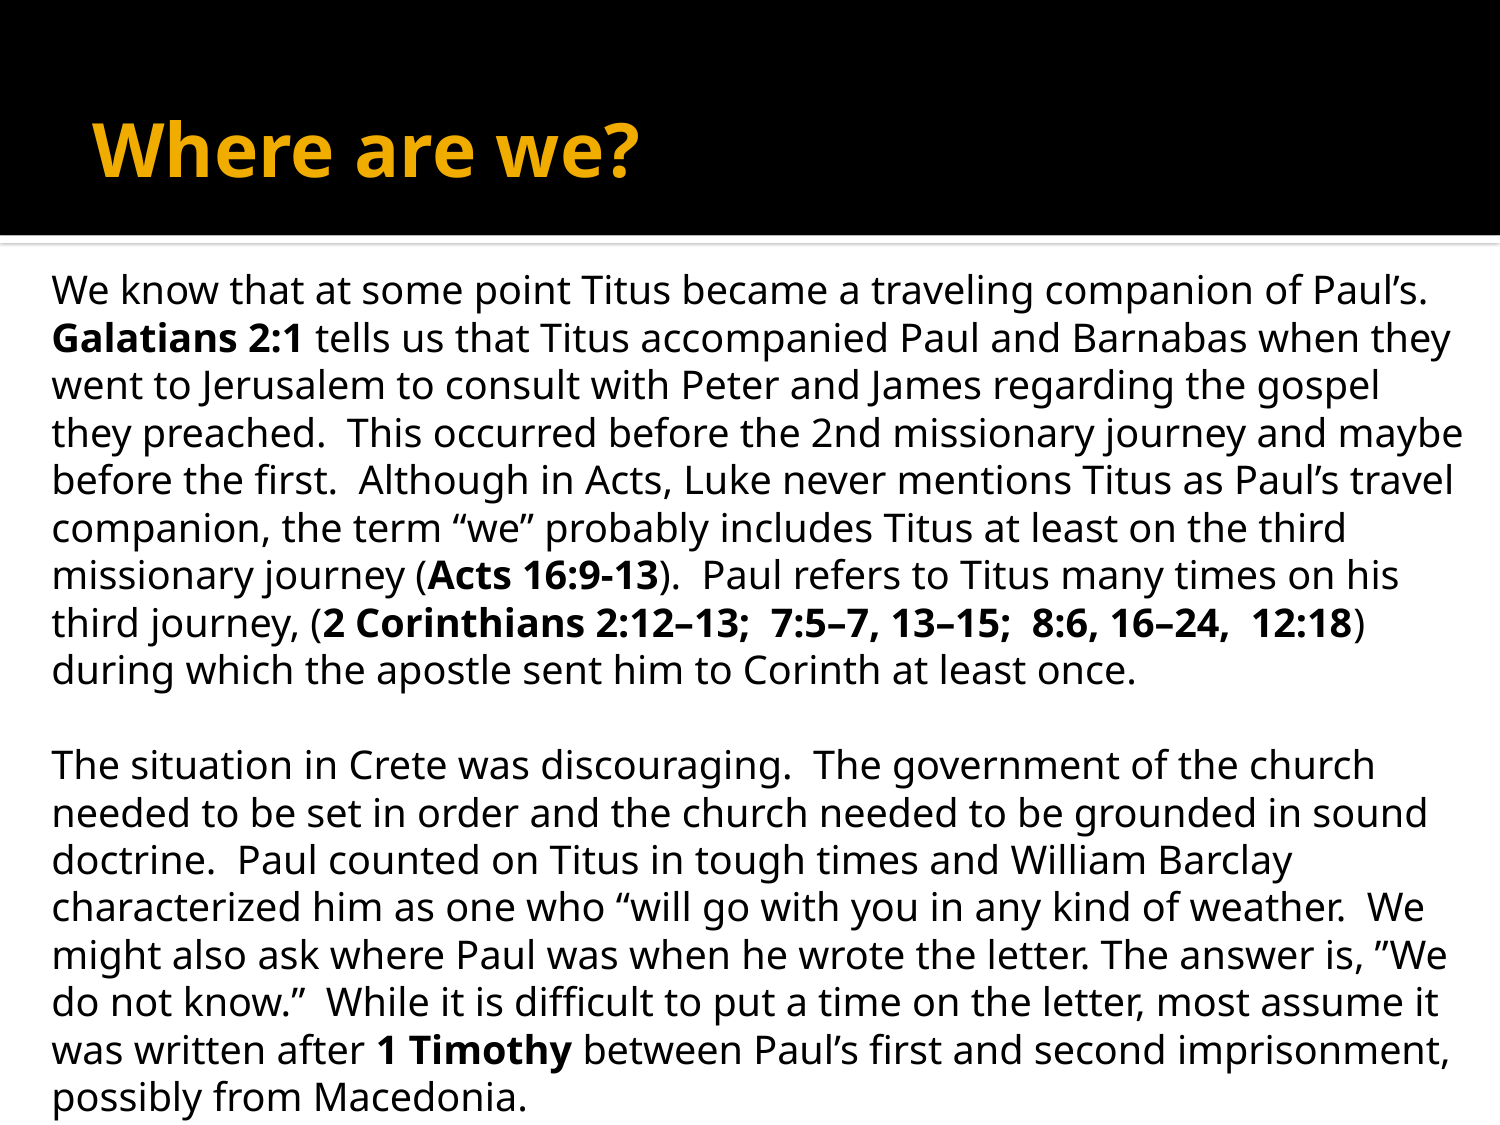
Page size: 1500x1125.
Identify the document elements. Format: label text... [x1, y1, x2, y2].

list We know that at some point Titus became a traveling companion of Paul’s. Galatians 2:1 tells us that Titus accompanied Paul and Barnabas when they went to Jerusalem to consult with Peter and James regarding the gospel they preached. This occurred before the 2nd missionary journey and maybe before the first. Although in Acts, Luke never mentions Titus as Paul’s travel companion, the term “we” probably includes Titus at least on the third missionary journey (Acts 16:9-13). Paul refers to Titus many times on his third journey, (2 Corinthians 2:12–13; 7:5–7, 13–15; 8:6, 16–24, 12:18) during which the apostle sent him to Corinth at least once. The situation in Crete was discouraging. The government of the church needed to be set in order and the church needed to be grounded in sound doctrine. Paul counted on Titus in tough times and William Barclay characterized him as one who “will go with you in any kind of weather. We might also ask where Paul was when he wrote the letter. The answer is, ”We do not know.” While it is difficult to put a time on the letter, most assume it was written after 1 Timothy between Paul’s first and second imprisonment, possibly from Macedonia. [23, 250, 1482, 1104]
title Where are we? [77, 44, 1428, 250]
